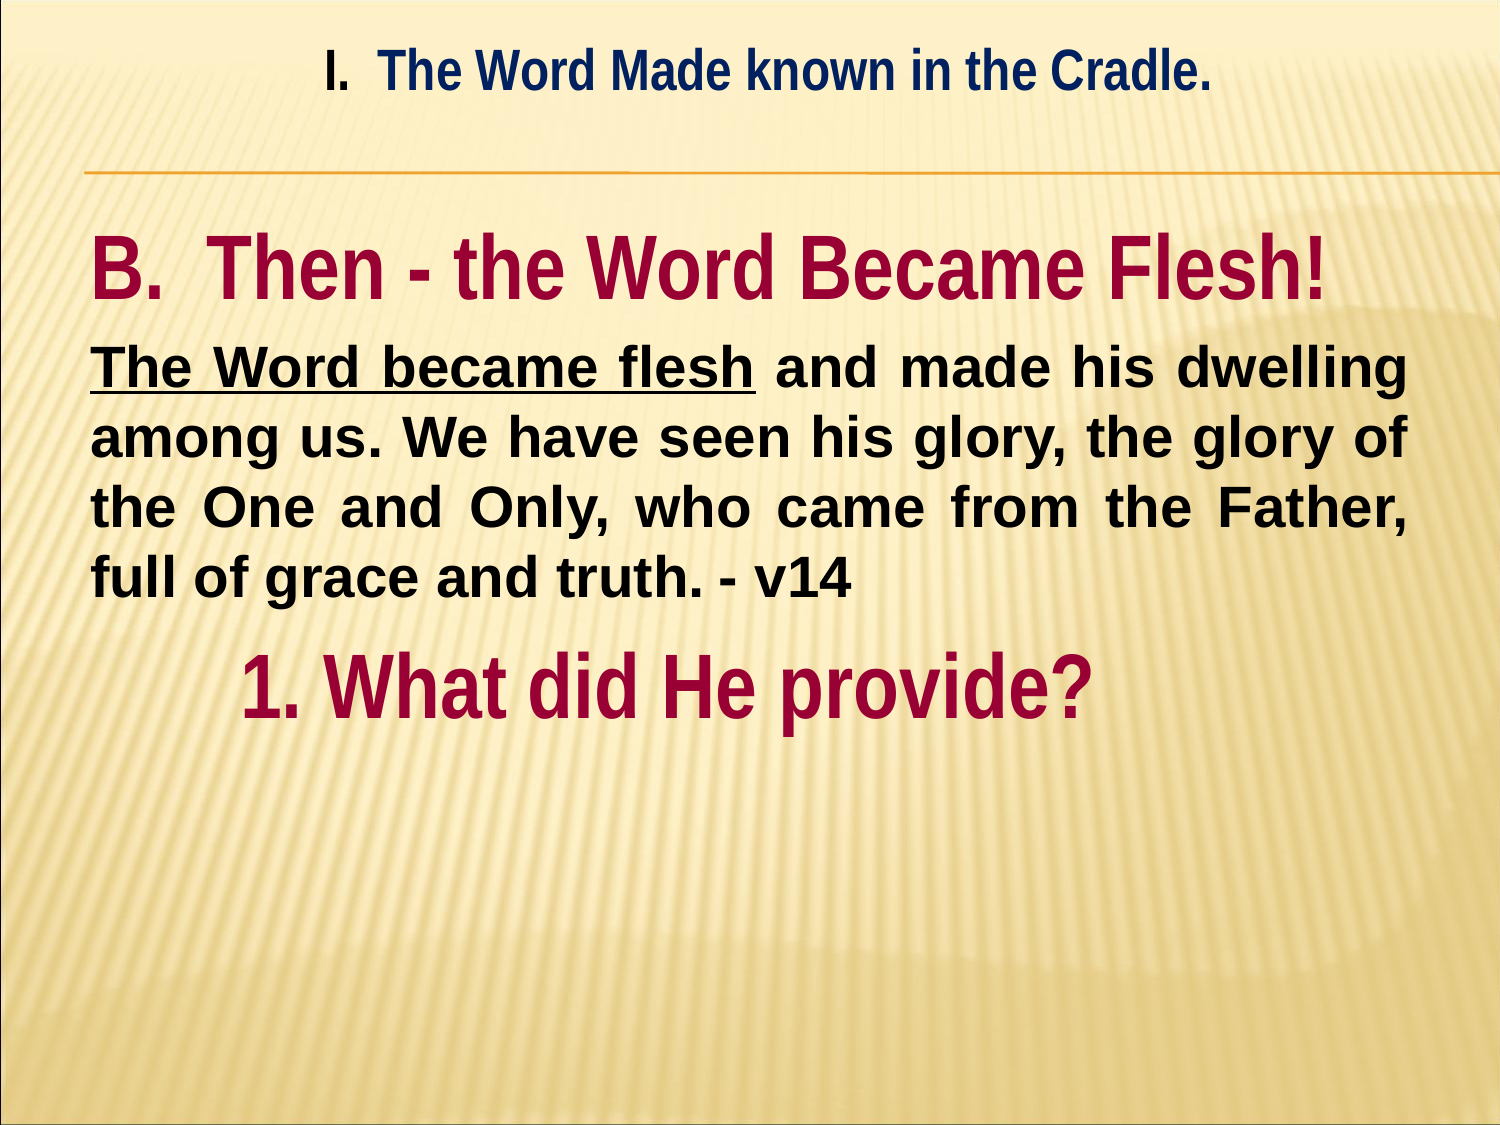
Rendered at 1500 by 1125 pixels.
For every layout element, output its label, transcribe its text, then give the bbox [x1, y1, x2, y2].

list B. Then - the Word Became Flesh! The Word became flesh and made his dwelling among us. We have seen his glory, the glory of the One and Only, who came from the Father, full of grace and truth. - v14 1. What did He provide? [75, 200, 1425, 1038]
picture [0, 0, 1500, 1125]
text_box I. The Word Made known in the Cradle. [124, 24, 1413, 110]
